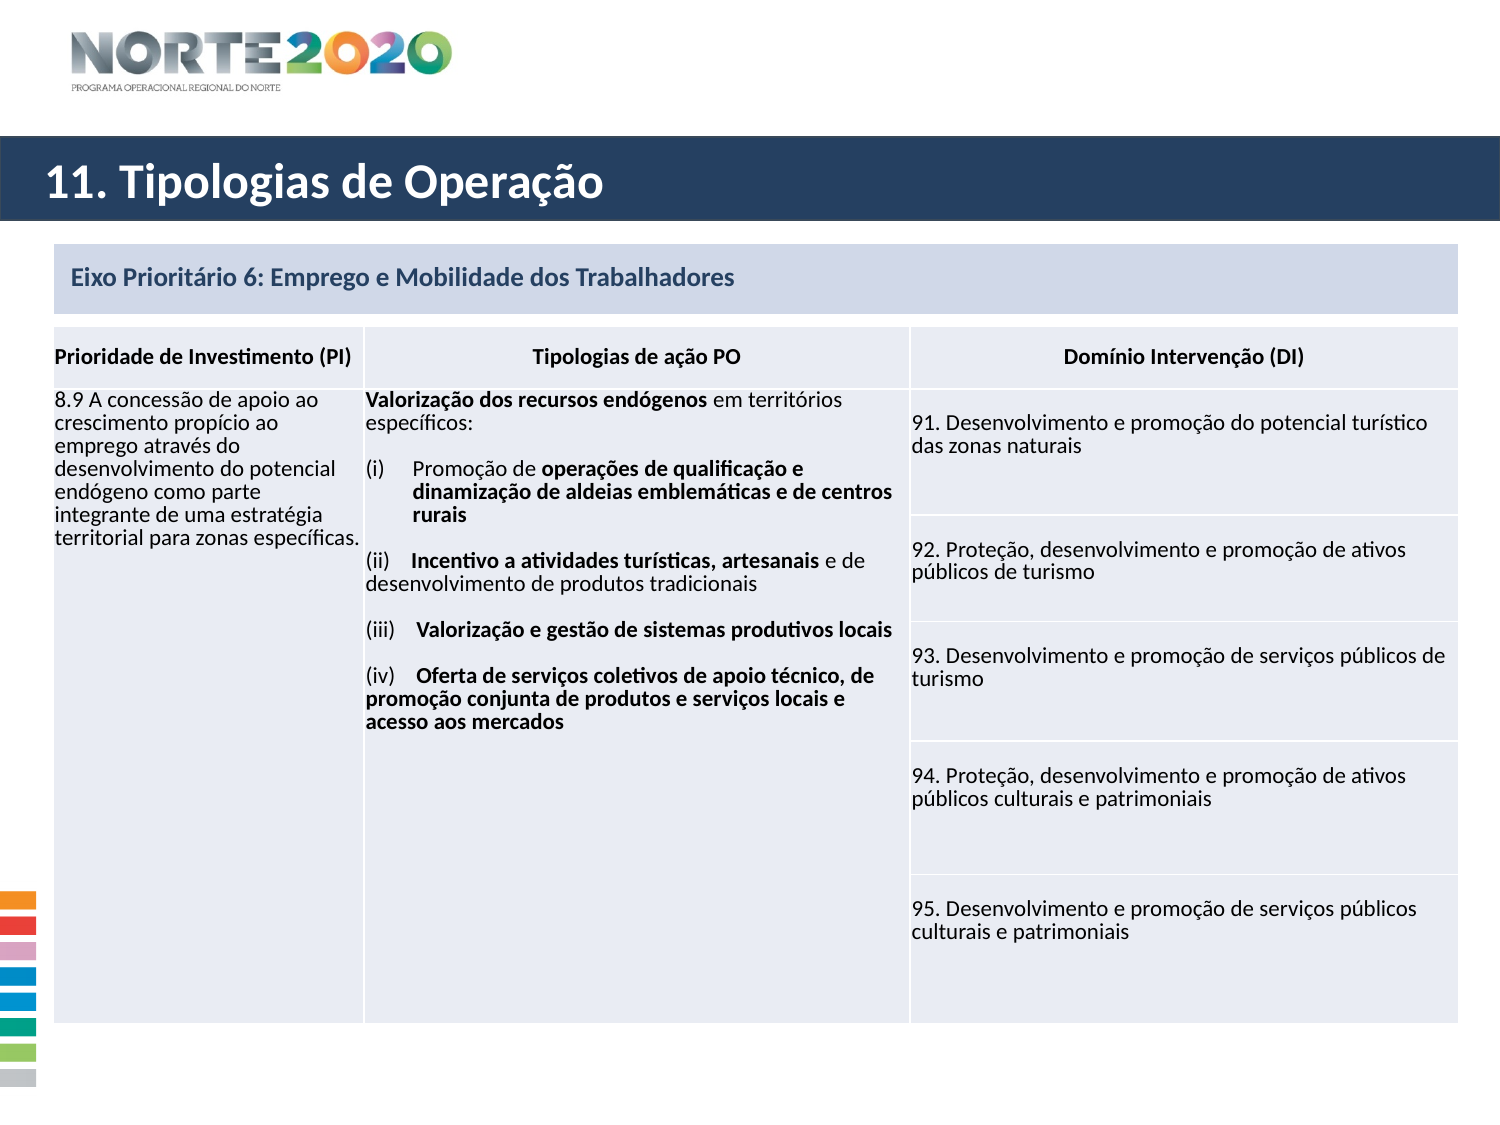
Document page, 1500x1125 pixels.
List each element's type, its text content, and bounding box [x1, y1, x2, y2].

table_header Domínio Intervenção (DI) [911, 327, 1458, 388]
picture [64, 19, 458, 103]
picture [0, 881, 37, 967]
table_cell 92. Proteção, desenvolvimento e promoção de ativos públicos de turismo [911, 516, 1458, 621]
table_cell Valorização dos recursos endógenos em territórios específicos: Promoção de operações de qualificação e dinamização de aldeias emblemáticas e de centros rurais (ii) Incentivo a atividades turísticas, artesanais e de desenvolvimento de produtos tradicionais (iii) Valorização e gestão de sistemas produtivos locais (iv) Oferta de serviços coletivos de apoio técnico, de promoção conjunta de produtos e serviços locais e acesso aos mercados [365, 390, 909, 1023]
table_cell 93. Desenvolvimento e promoção de serviços públicos de turismo [911, 622, 1458, 740]
picture [0, 986, 37, 992]
picture [0, 1012, 37, 1103]
table_cell 95. Desenvolvimento e promoção de serviços públicos culturais e patrimoniais [911, 875, 1458, 1023]
table_header Prioridade de Investimento (PI) [54, 327, 363, 388]
table_cell 94. Proteção, desenvolvimento e promoção de ativos públicos culturais e patrimoniais [911, 742, 1458, 874]
table_header Eixo Prioritário 6: Emprego e Mobilidade dos Trabalhadores [54, 244, 1458, 314]
table_cell 91. Desenvolvimento e promoção do potencial turístico das zonas naturais [911, 390, 1458, 514]
table_header Tipologias de ação PO [365, 327, 909, 388]
text_box 11. Tipologias de Operação [0, 137, 1500, 220]
table_cell 8.9 A concessão de apoio ao crescimento propício ao emprego através do desenvolvimento do potencial endógeno como parte integrante de uma estratégia territorial para zonas específicas. [54, 390, 363, 1023]
